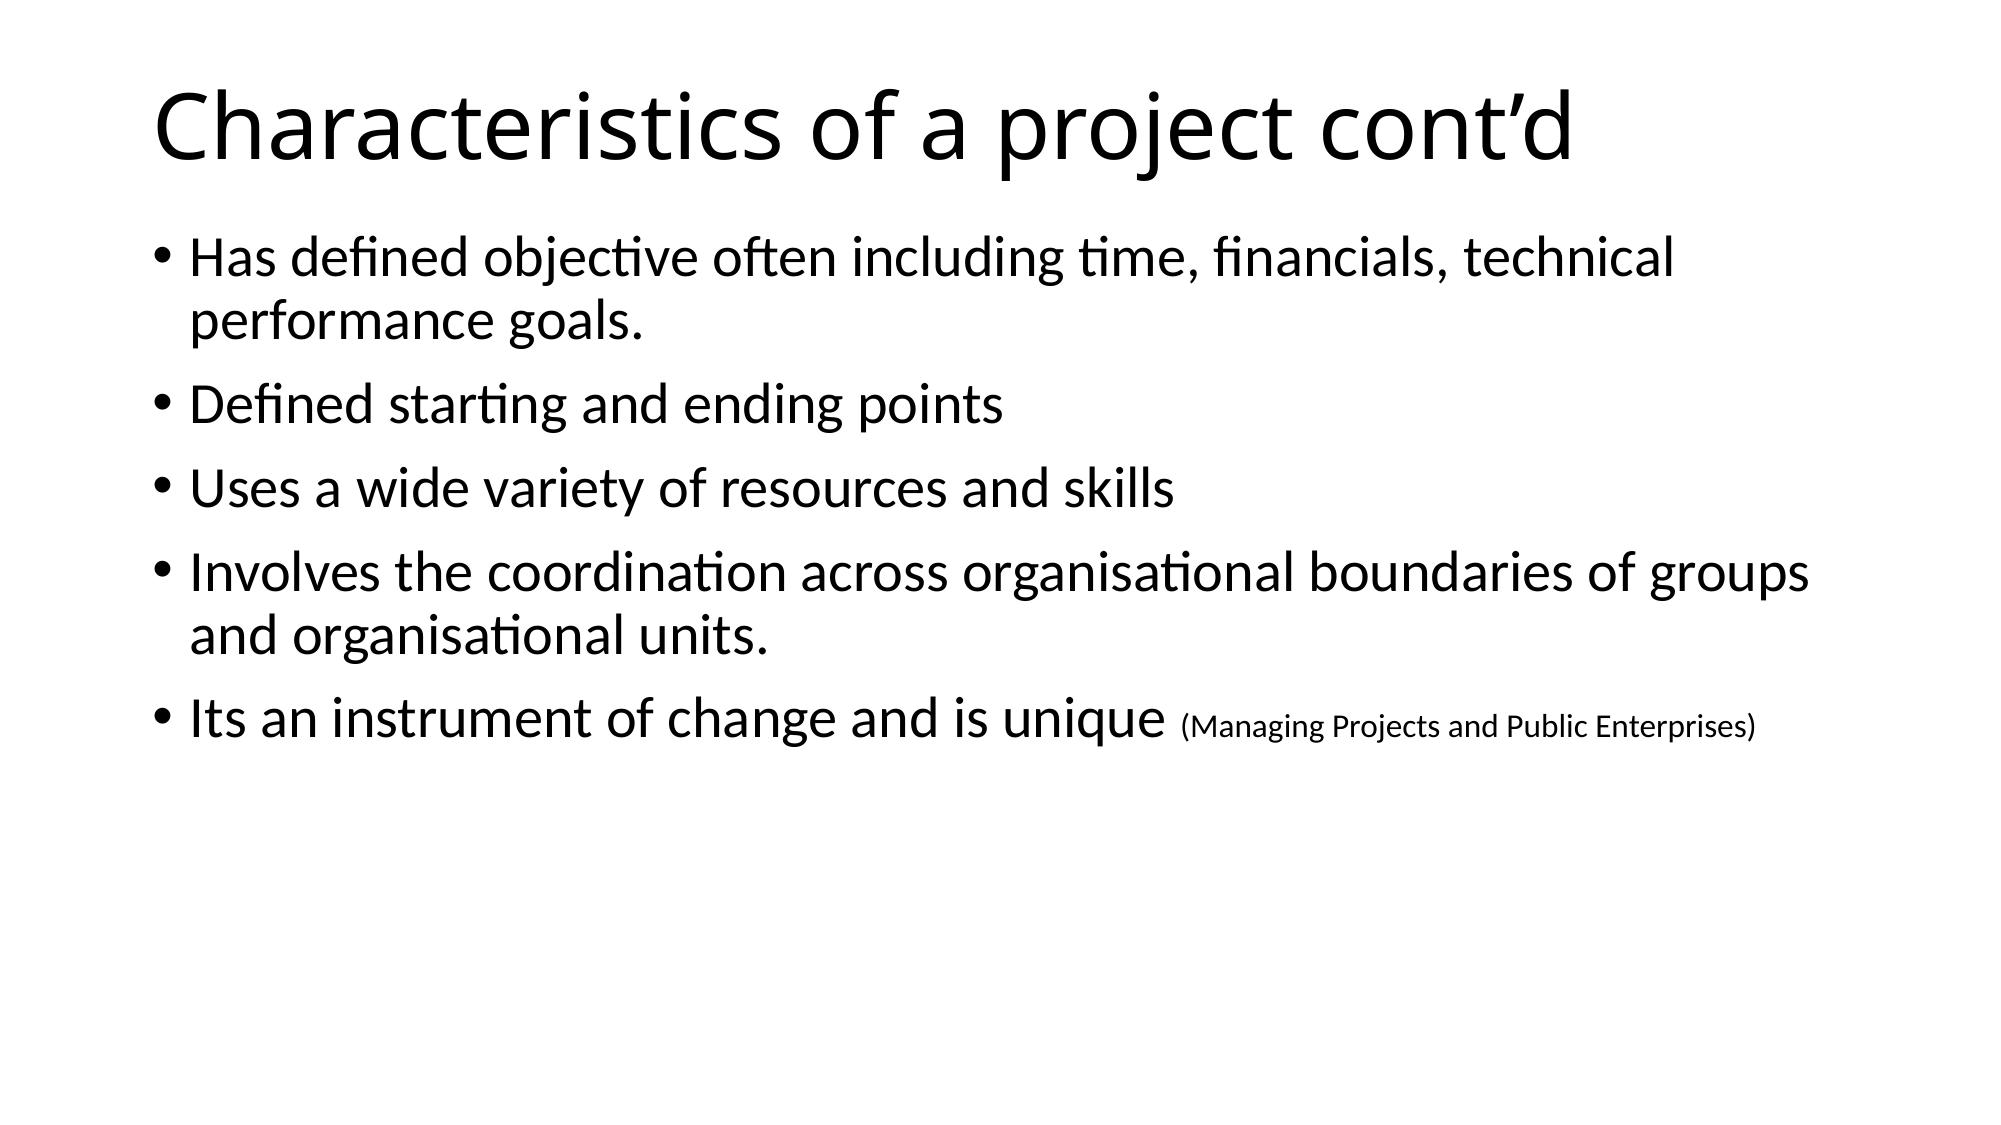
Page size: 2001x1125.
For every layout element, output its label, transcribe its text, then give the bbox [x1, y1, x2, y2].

title Characteristics of a project cont’d [137, 59, 1863, 201]
list Has defined objective often including time, financials, technical performance goals. Defined starting and ending points Uses a wide variety of resources and skills Involves the coordination across organisational boundaries of groups and organisational units. Its an instrument of change and is unique (Managing Projects and Public Enterprises) [137, 218, 1863, 1014]
